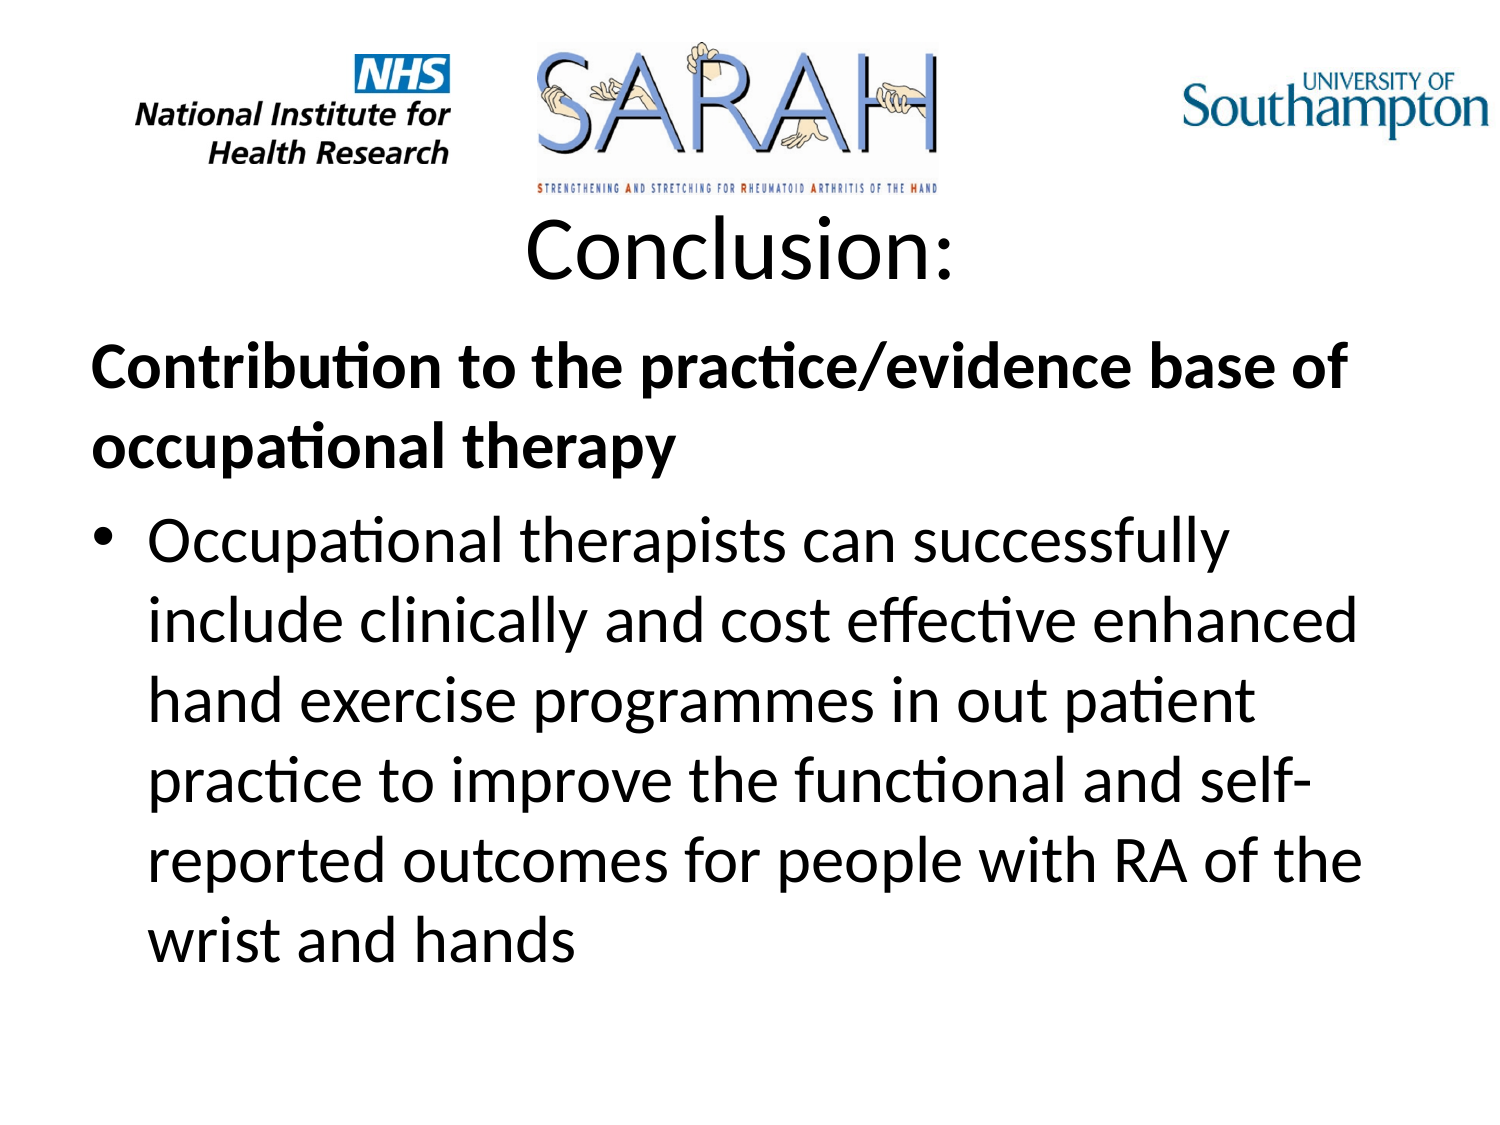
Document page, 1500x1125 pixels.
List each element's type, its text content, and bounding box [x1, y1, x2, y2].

list Contribution to the practice/evidence base of occupational therapy Occupational therapists can successfully include clinically and cost effective enhanced hand exercise programmes in out patient practice to improve the functional and self-reported outcomes for people with RA of the wrist and hands [76, 314, 1427, 1057]
title Conclusion: [76, 149, 1427, 314]
picture [1173, 0, 1500, 244]
picture [537, 42, 940, 196]
picture [135, 54, 451, 164]
